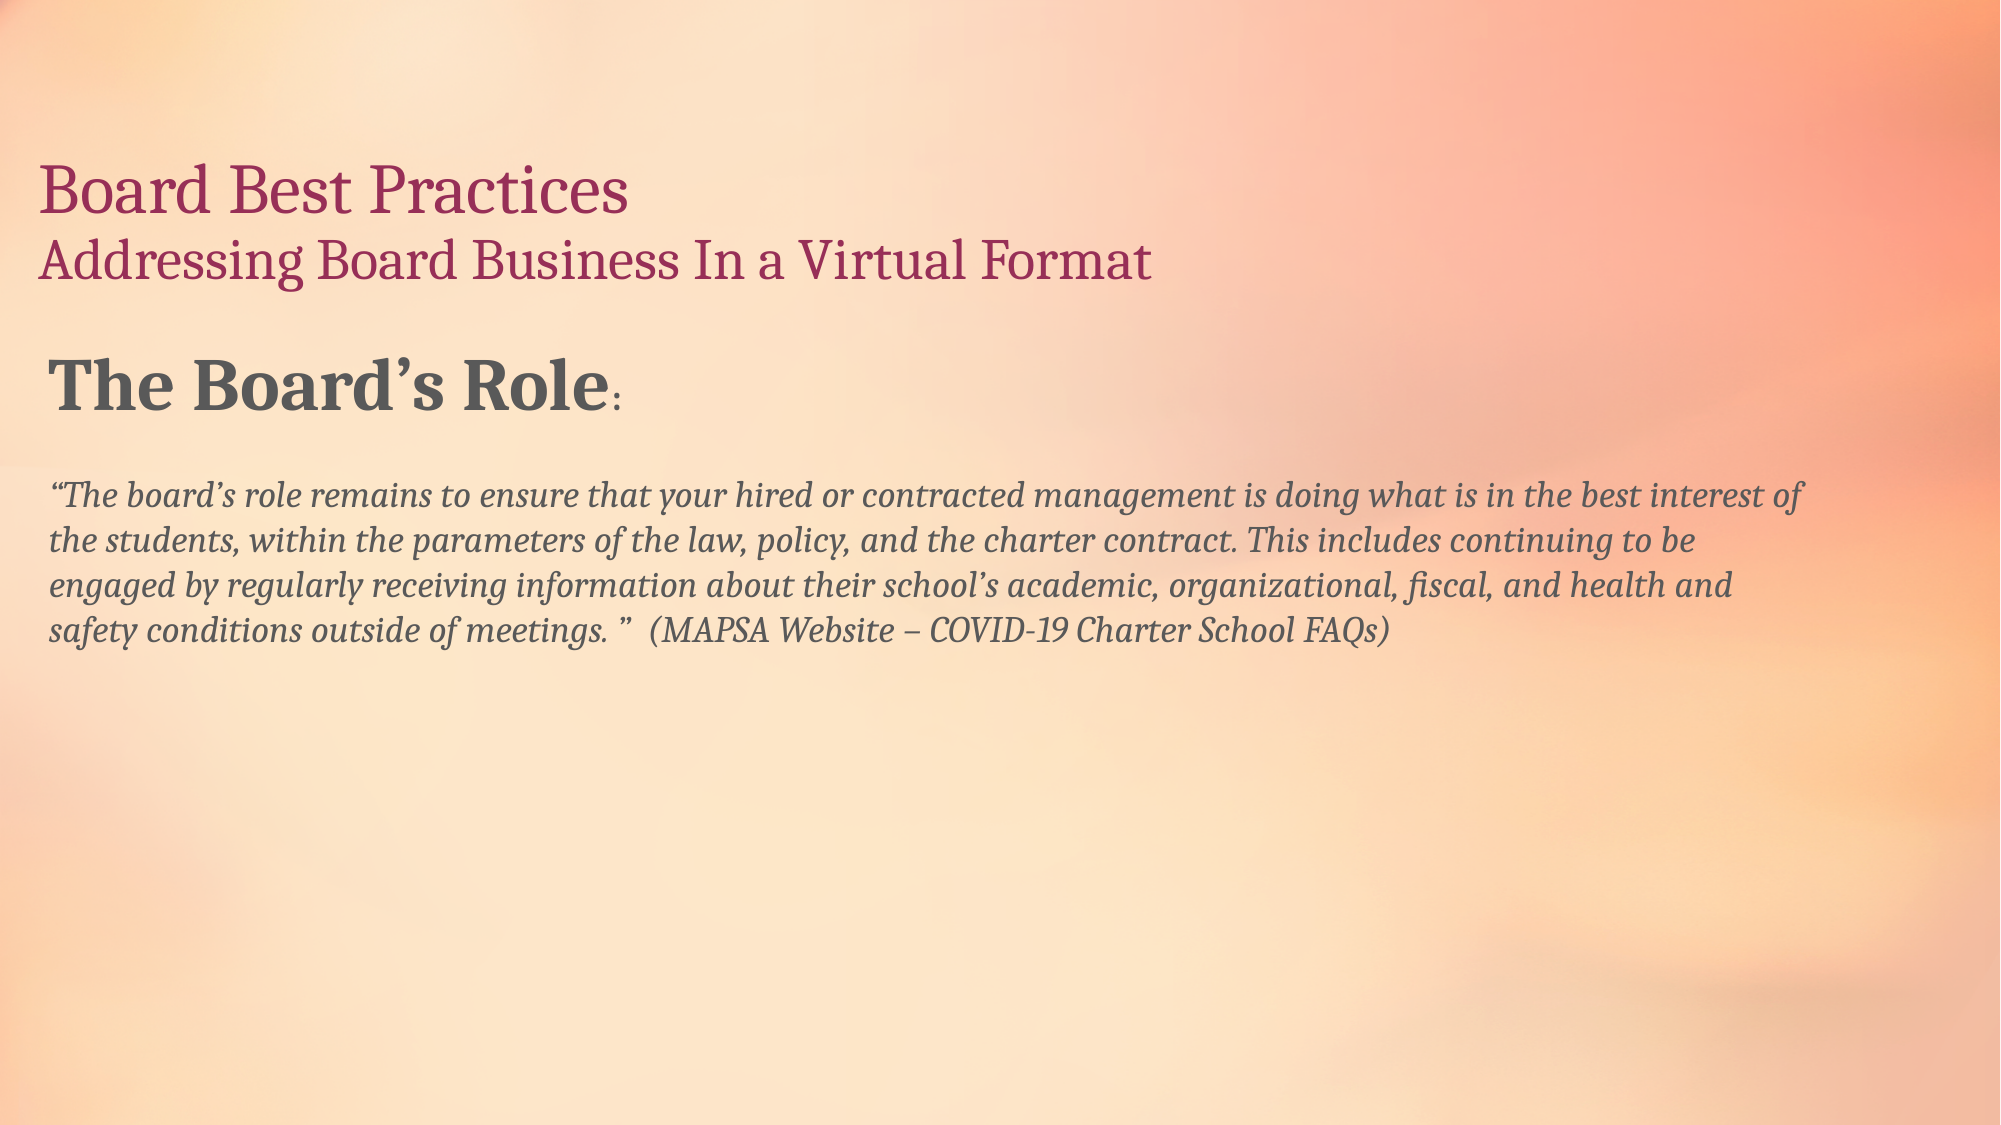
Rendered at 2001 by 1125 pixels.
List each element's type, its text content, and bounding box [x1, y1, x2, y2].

picture [0, 0, 2001, 1125]
text_box The Board’s Role: “The board’s role remains to ensure that your hired or contracted management is doing what is in the best interest of the students, within the parameters of the law, policy, and the charter contract. This includes continuing to be engaged by regularly receiving information about their school’s academic, organizational, fiscal, and health and safety conditions outside of meetings. ” (MAPSA Website – COVID-19 Charter School FAQs) [34, 328, 1830, 748]
title Board Best Practices Addressing Board Business In a Virtual Format [24, 141, 1449, 381]
